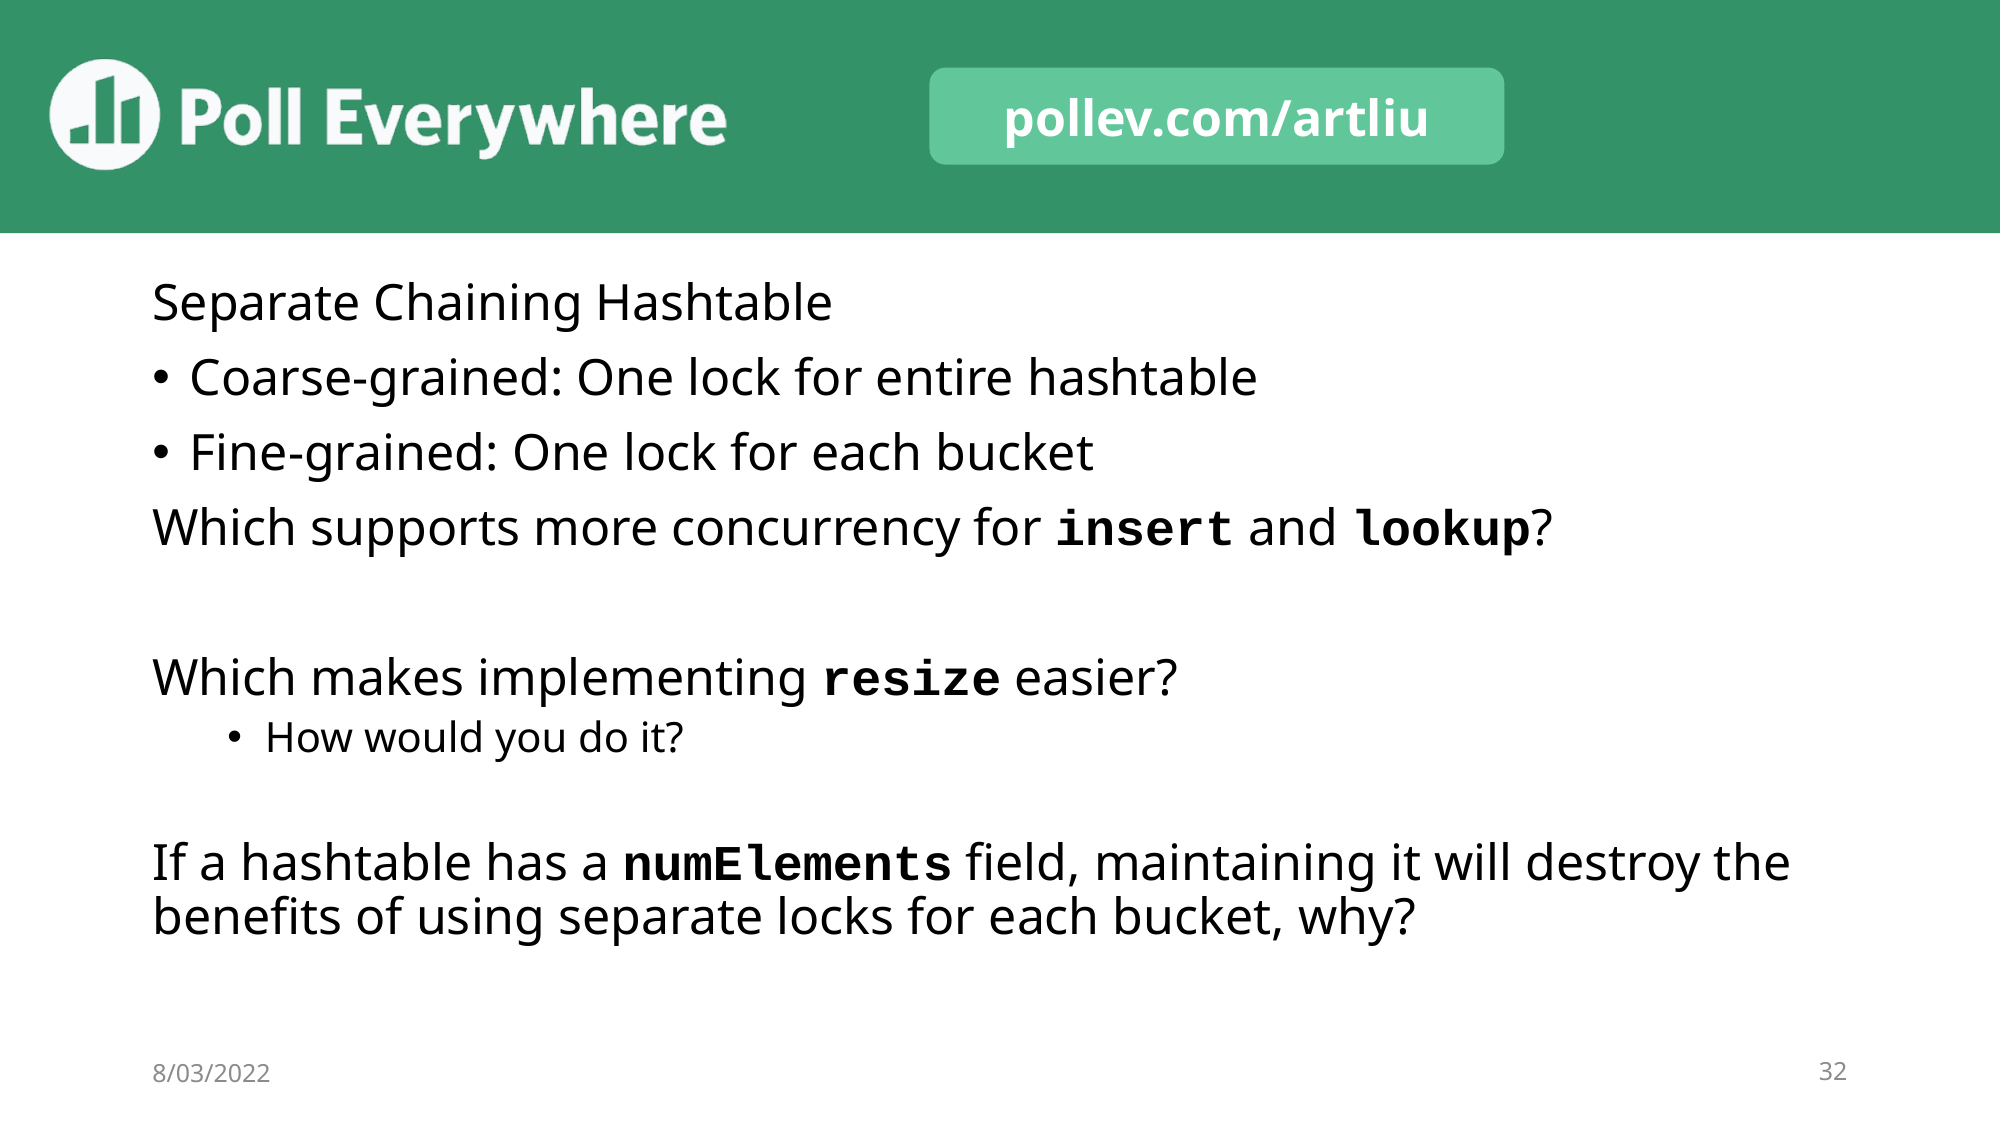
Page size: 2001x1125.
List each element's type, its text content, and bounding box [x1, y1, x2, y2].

list Separate Chaining Hashtable Coarse-grained: One lock for entire hashtable Fine-grained: One lock for each bucket Which supports more concurrency for insert and lookup? Which makes implementing resize easier? How would you do it? If a hashtable has a numElements field, maintaining it will destroy the benefits of using separate locks for each bucket, why? [137, 270, 1863, 1014]
slide_number 32 [1412, 1042, 1863, 1103]
text_box pollev.com/artliu [928, 66, 1506, 166]
picture [49, 36, 727, 195]
text_box [0, 0, 2000, 234]
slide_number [137, 1042, 588, 1103]
